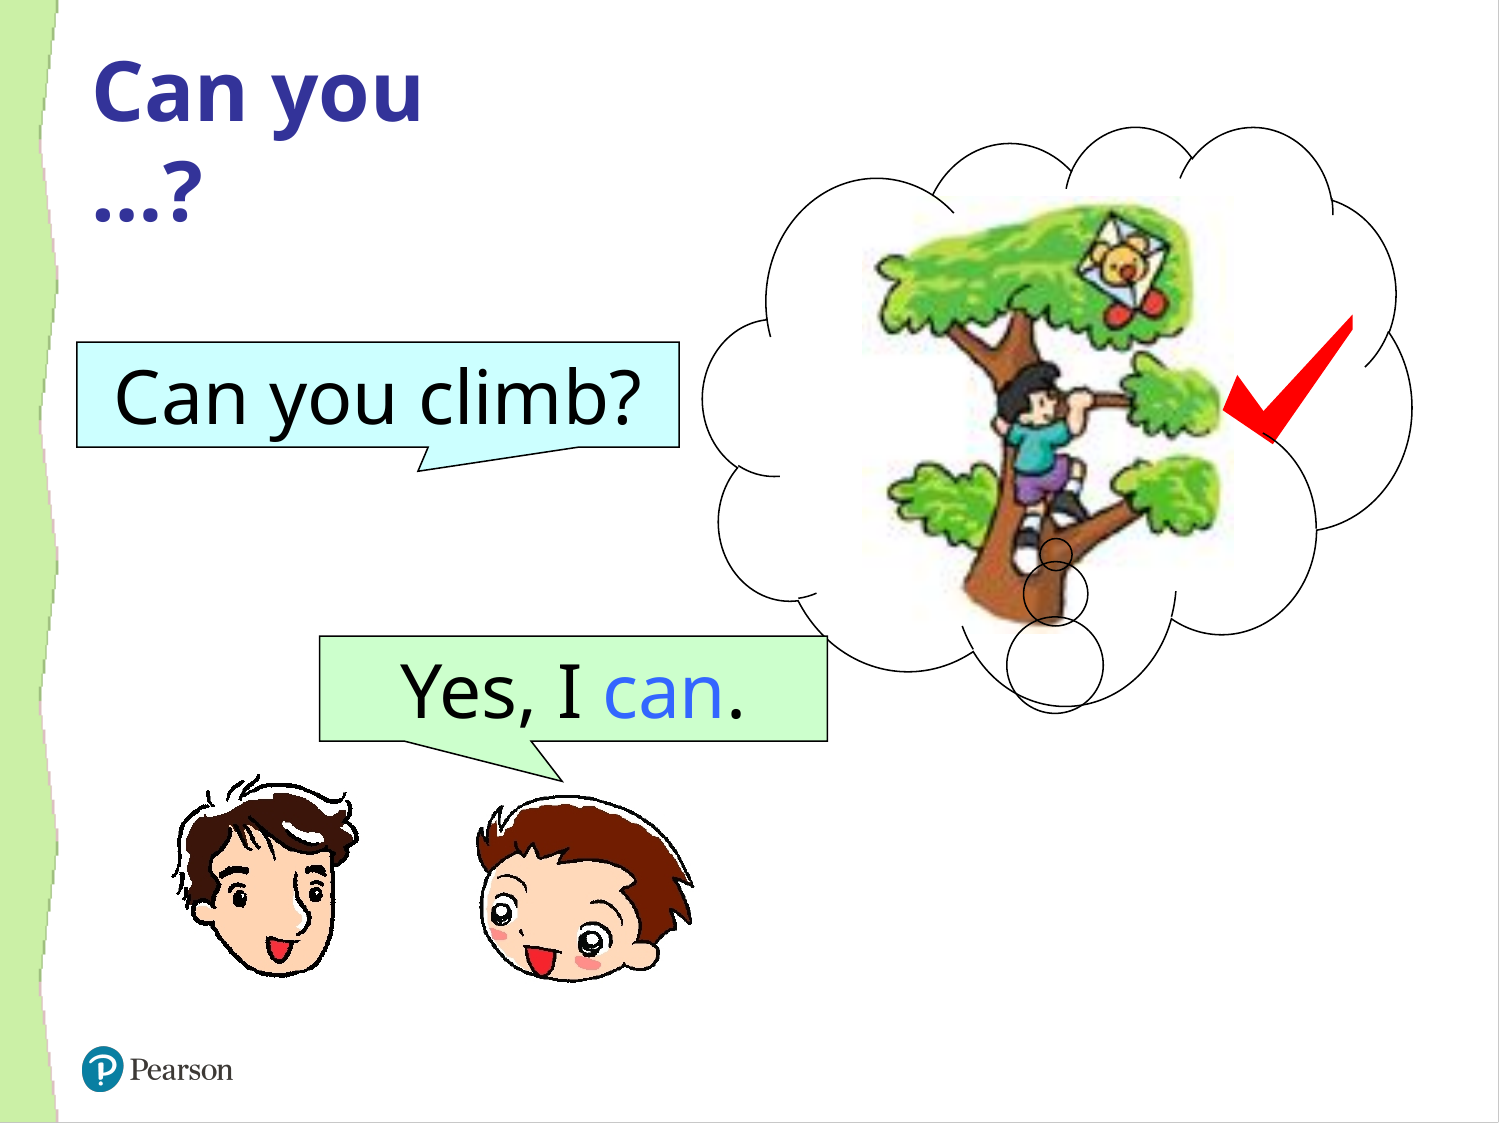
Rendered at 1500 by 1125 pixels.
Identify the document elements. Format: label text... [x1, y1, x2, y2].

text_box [702, 125, 1412, 705]
text_box Yes, I can. [319, 636, 828, 773]
picture [0, 0, 1500, 1125]
text_box Can you climb? [76, 342, 680, 472]
text_box Can you …? [76, 30, 558, 246]
